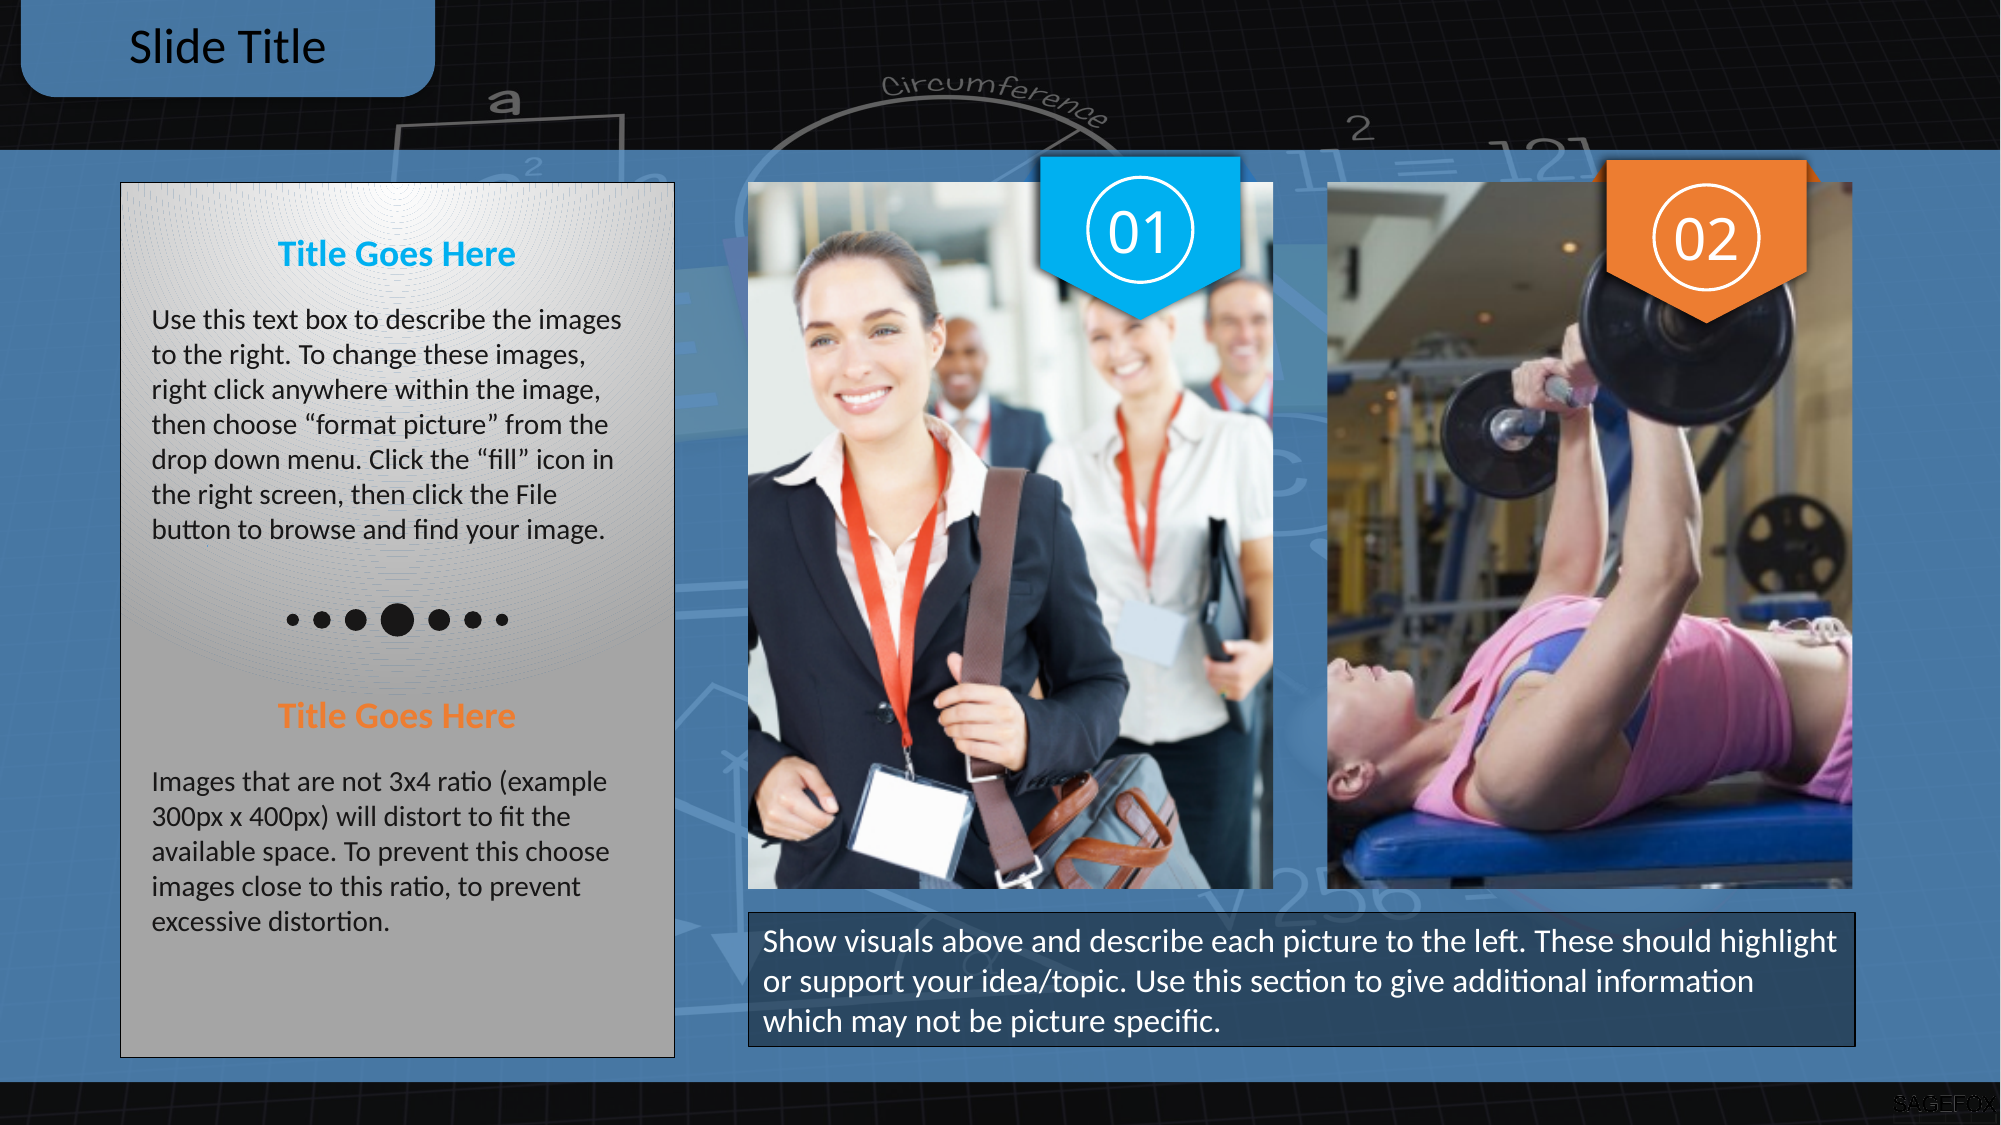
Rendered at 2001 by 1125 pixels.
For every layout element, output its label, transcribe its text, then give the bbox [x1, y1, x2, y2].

text_box Show visuals above and describe each picture to the left. These should highlight or support your idea/topic. Use this section to give additional information which may not be picture specific. [748, 912, 1855, 1047]
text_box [286, 603, 509, 637]
text_box [747, 182, 1274, 889]
text_box Title Goes Here Images that are not 3x4 ratio (example 300px x 400px) will distort to fit the available space. To prevent this choose images close to this ratio, to prevent excessive distortion. [151, 690, 644, 938]
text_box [20, 0, 436, 98]
text_box [1039, 155, 1242, 322]
picture [0, 0, 2001, 1125]
text_box [1815, 171, 1823, 182]
text_box 02 [1654, 184, 1760, 290]
text_box [119, 182, 675, 1058]
text_box 01 [1087, 177, 1193, 283]
text_box [1605, 159, 1808, 325]
text_box [1250, 169, 1259, 182]
text_box [1326, 182, 1853, 889]
text_box [0, 149, 2000, 1083]
text_box Title Goes Here Use this text box to describe the images to the right. To change these images, right click anywhere within the image, then choose “format picture” from the drop down menu. Click the “fill” icon in the right screen, then click the File button to browse and find your image. [151, 229, 644, 546]
